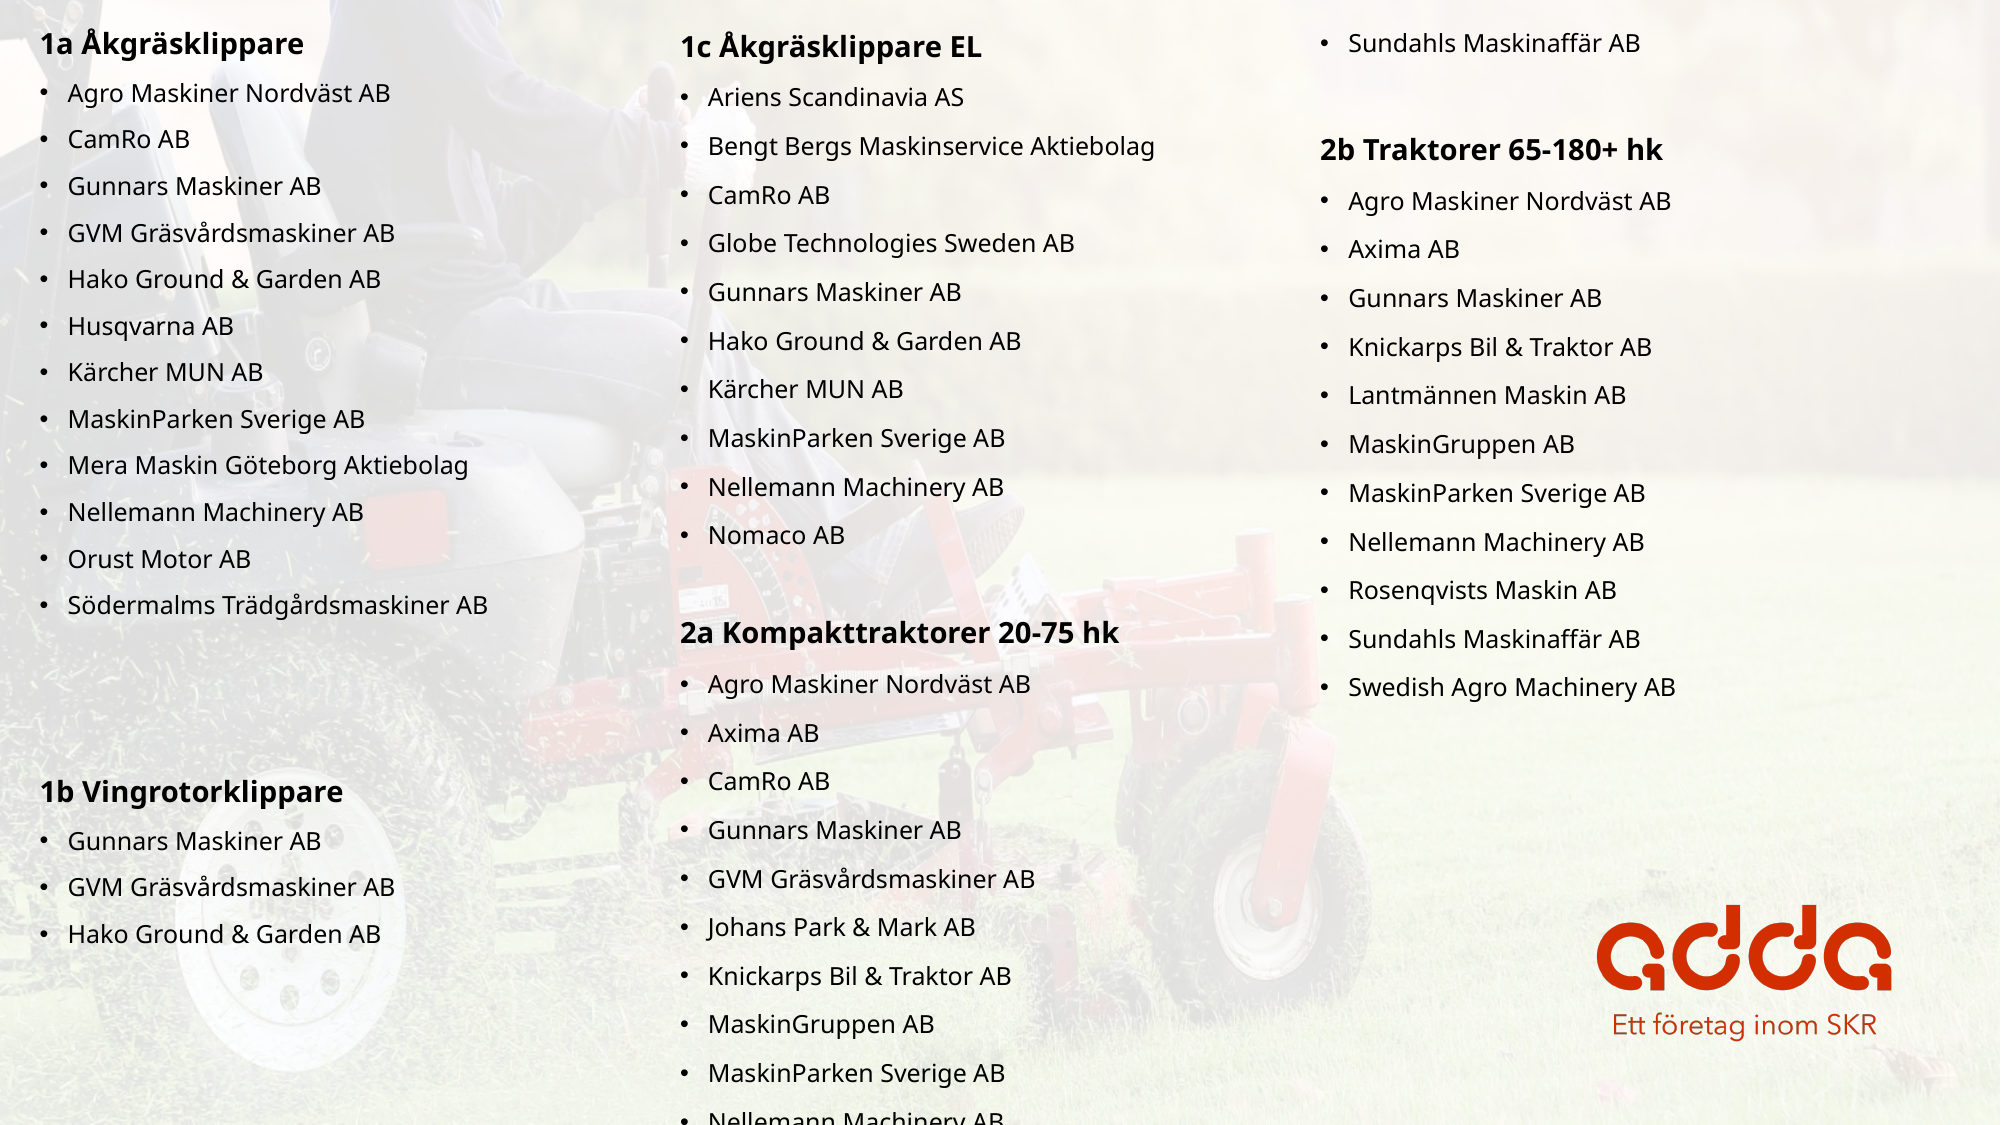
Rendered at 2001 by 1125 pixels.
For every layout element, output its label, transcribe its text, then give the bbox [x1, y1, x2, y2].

text_box 1a Åkgräsklippare Agro Maskiner Nordväst AB CamRo AB Gunnars Maskiner AB GVM Gräsvårdsmaskiner AB Hako Ground & Garden AB Husqvarna AB Kärcher MUN AB MaskinParken Sverige AB Mera Maskin Göteborg Aktiebolag Nellemann Machinery AB Orust Motor AB Södermalms Trädgårdsmaskiner AB 1b Vingrotorklippare Gunnars Maskiner AB GVM Gräsvårdsmaskiner AB Hako Ground & Garden AB 1c Åkgräsklippare EL Ariens Scandinavia AS Bengt Bergs Maskinservice Aktiebolag CamRo AB Globe Technologies Sweden AB Gunnars Maskiner AB Hako Ground & Garden AB Kärcher MUN AB MaskinParken Sverige AB Nellemann Machinery AB Nomaco AB 2a Kompakttraktorer 20-75 hk Agro Maskiner Nordväst AB Axima AB CamRo AB Gunnars Maskiner AB GVM Gräsvårdsmaskiner AB Johans Park & Mark AB Knickarps Bil & Traktor AB MaskinGruppen AB MaskinParken Sverige AB Nellemann Machinery AB Sundahls Maskinaffär AB 2b Traktorer 65-180+ hk Agro Maskiner Nordväst AB Axima AB Gunnars Maskiner AB Knickarps Bil & Traktor AB Lantmännen Maskin AB MaskinGruppen AB MaskinParken Sverige AB Nellemann Machinery AB Rosenqvists Maskin AB Sundahls Maskinaffär AB Swedish Agro Machinery AB [24, 18, 1976, 1125]
picture [1478, 831, 2000, 1125]
